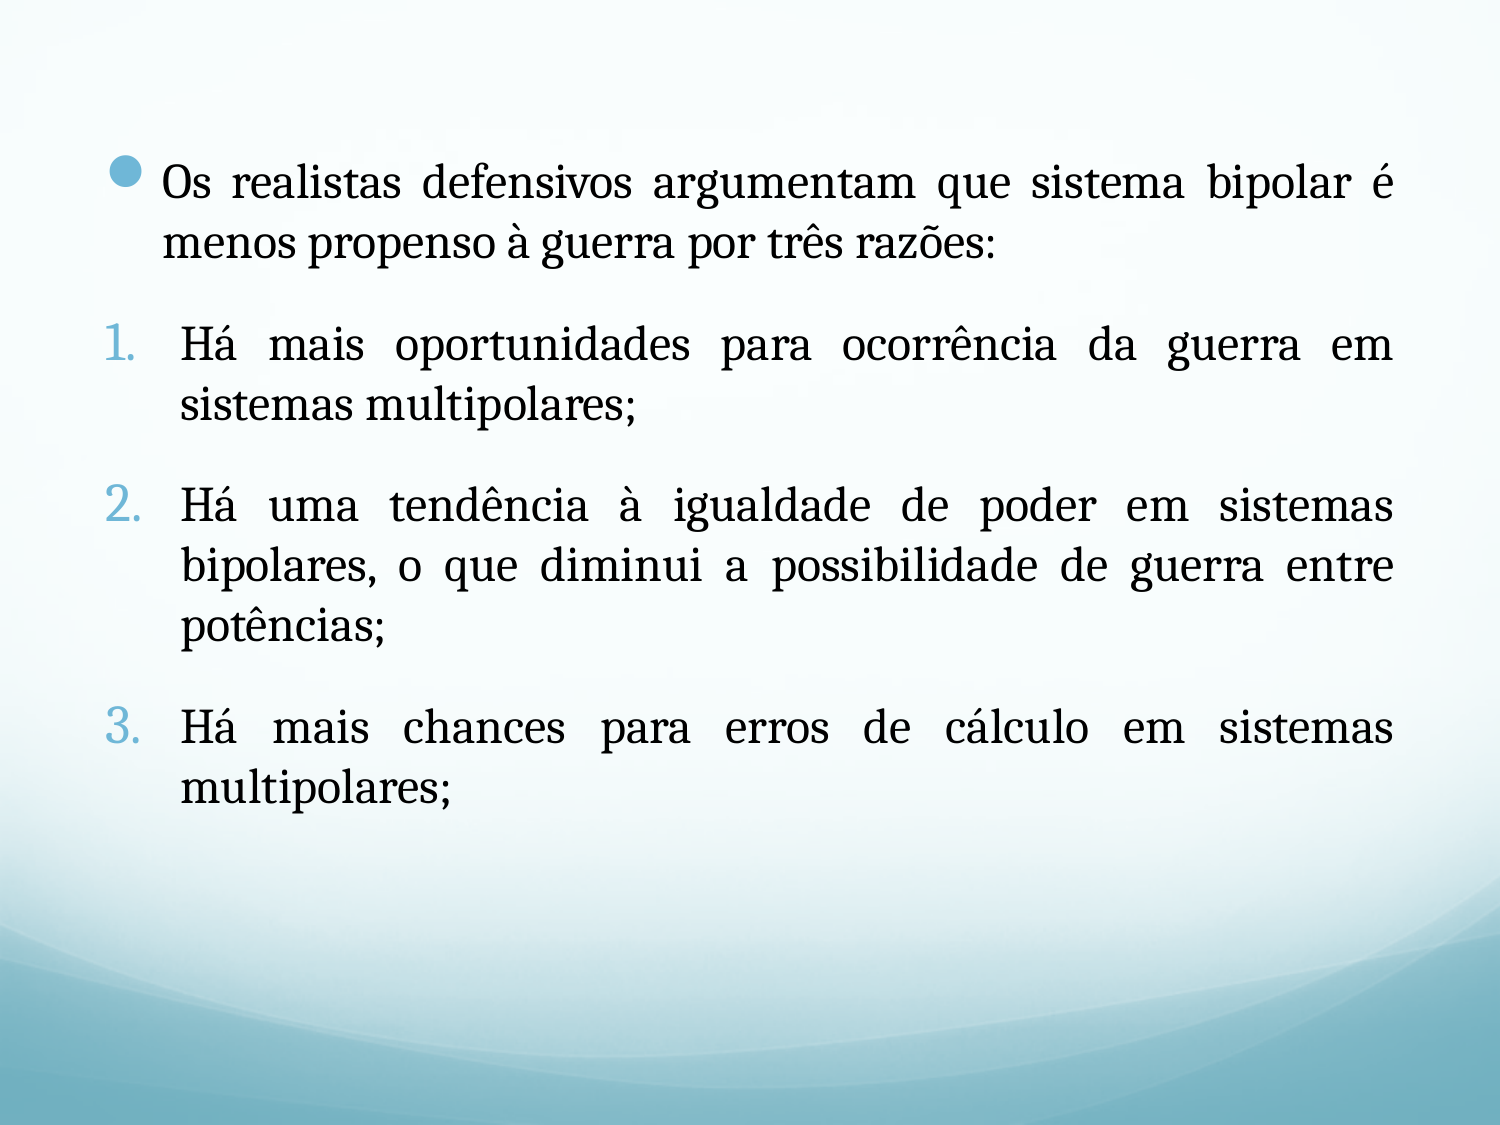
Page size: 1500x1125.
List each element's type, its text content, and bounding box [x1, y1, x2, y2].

list Os realistas defensivos argumentam que sistema bipolar é menos propenso à guerra por três razões: Há mais oportunidades para ocorrência da guerra em sistemas multipolares; Há uma tendência à igualdade de poder em sistemas bipolares, o que diminui a possibilidade de guerra entre potências; Há mais chances para erros de cálculo em sistemas multipolares; [90, 39, 1410, 975]
